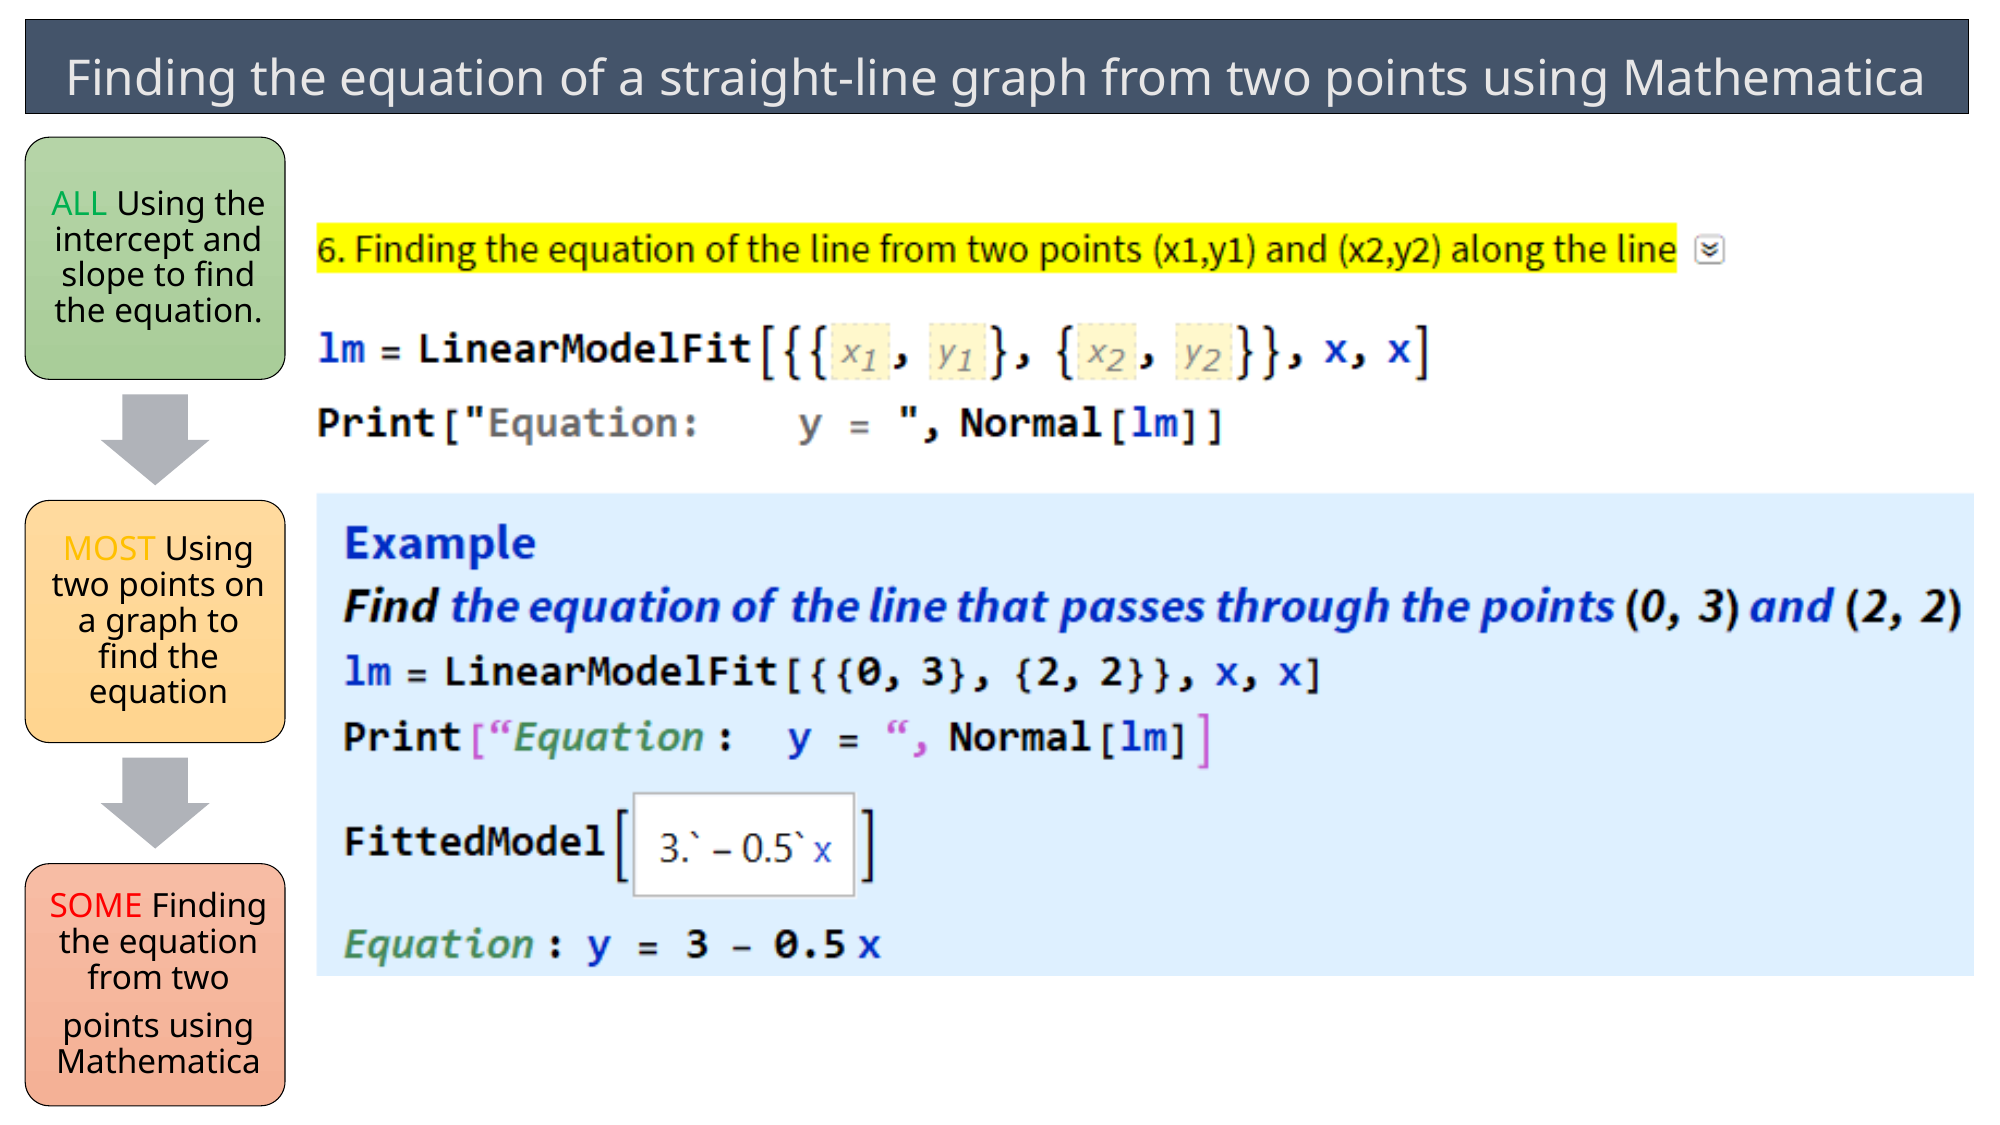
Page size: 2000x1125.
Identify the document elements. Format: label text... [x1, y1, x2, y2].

picture [302, 219, 1974, 976]
title Finding the equation of a straight-line graph from two points using Mathematica [25, 19, 1969, 114]
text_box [25, 137, 285, 1106]
